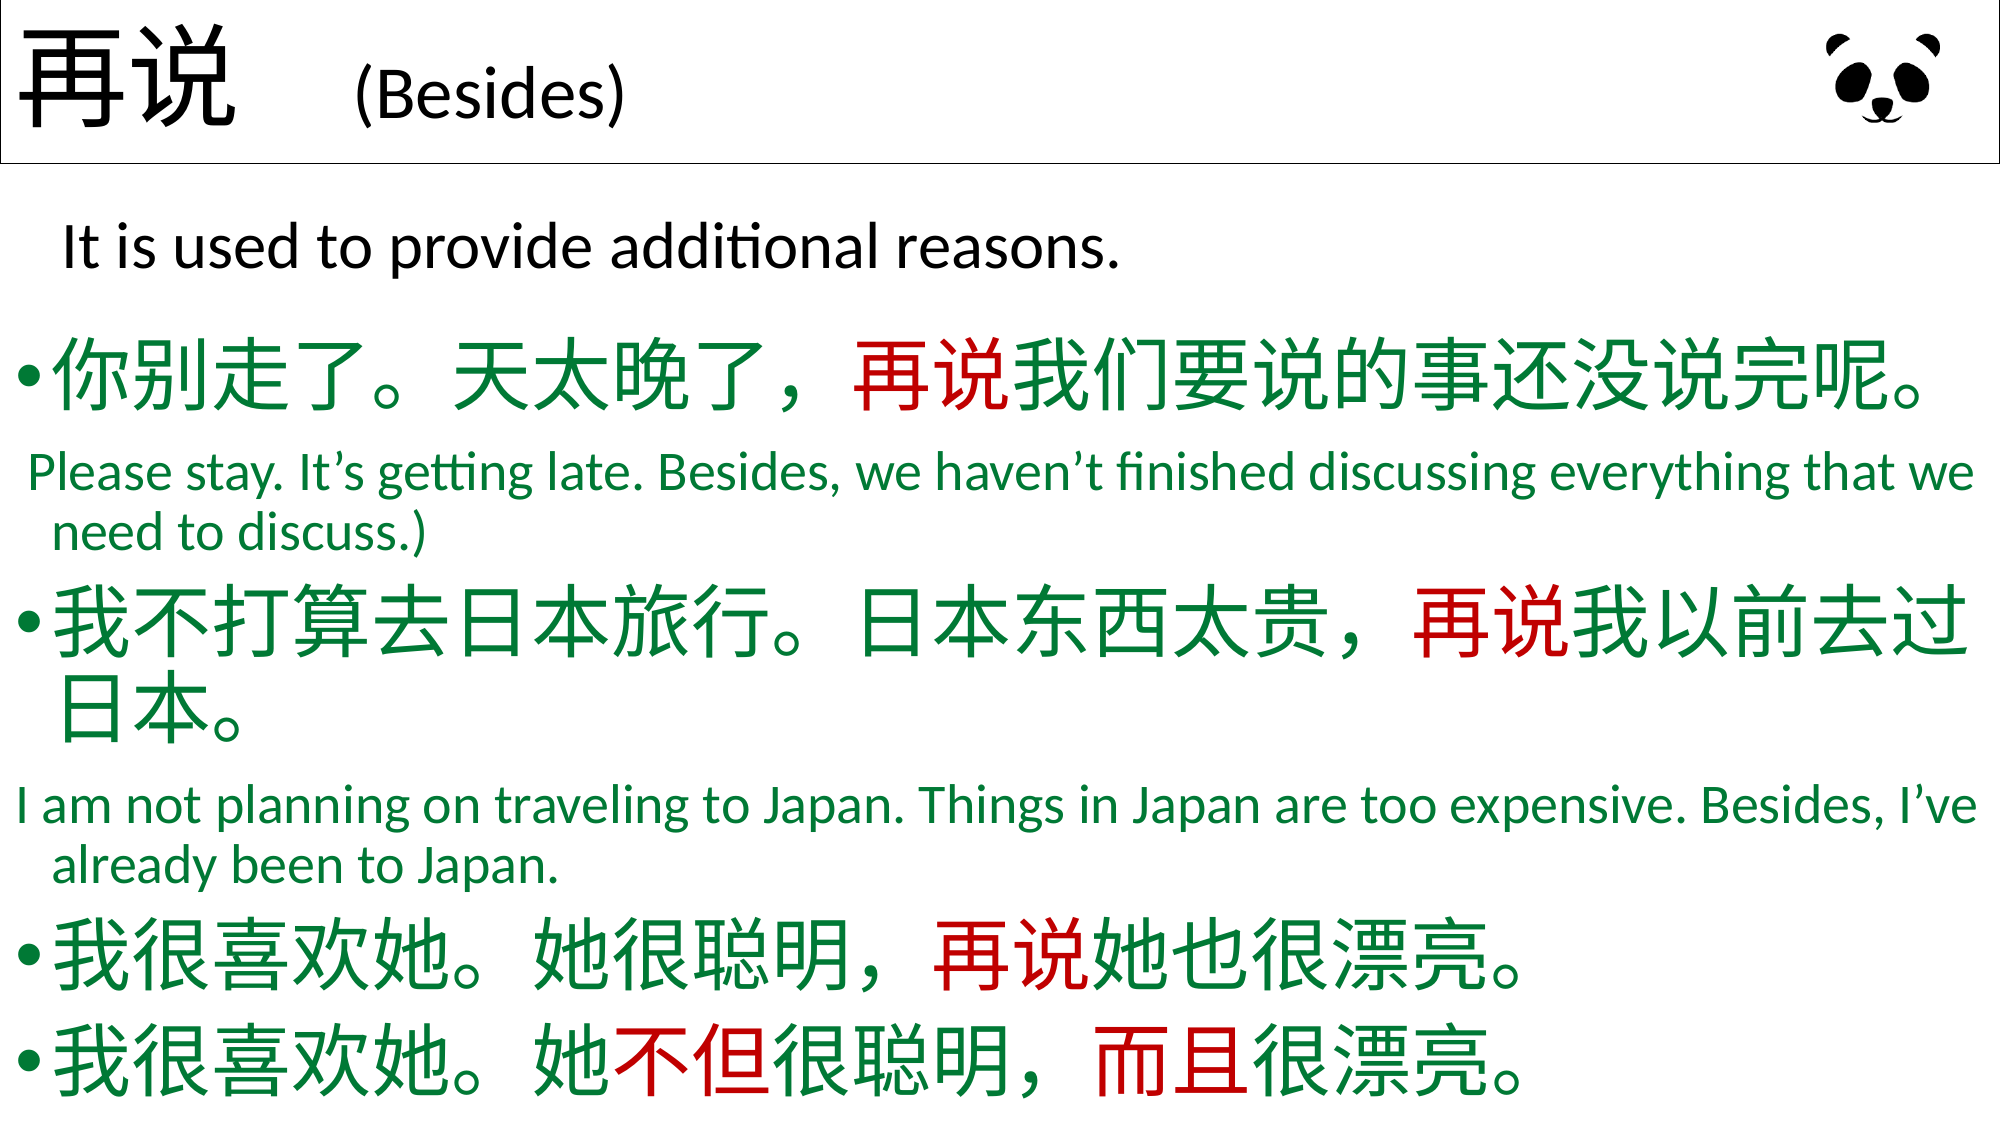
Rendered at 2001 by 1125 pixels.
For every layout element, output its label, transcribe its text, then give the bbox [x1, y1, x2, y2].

picture [1806, 6, 1958, 158]
text_box It is used to provide additional reasons. [47, 194, 1139, 290]
text_box 再说 (Besides) [0, 0, 2000, 164]
list 你别走了。天太晚了，再说我们要说的事还没说完呢。 Please stay. It’s getting late. Besides, we haven’t finished discussing everything that we need to discuss.) 我不打算去日本旅行。日本东西太贵，再说我以前去过日本。 I am not planning on traveling to Japan. Things in Japan are too expensive. Besides, I’ve already been to Japan. 我很喜欢她。她很聪明，再说她也很漂亮。 我很喜欢她。她不但很聪明，而且很漂亮。 [0, 328, 2000, 1123]
